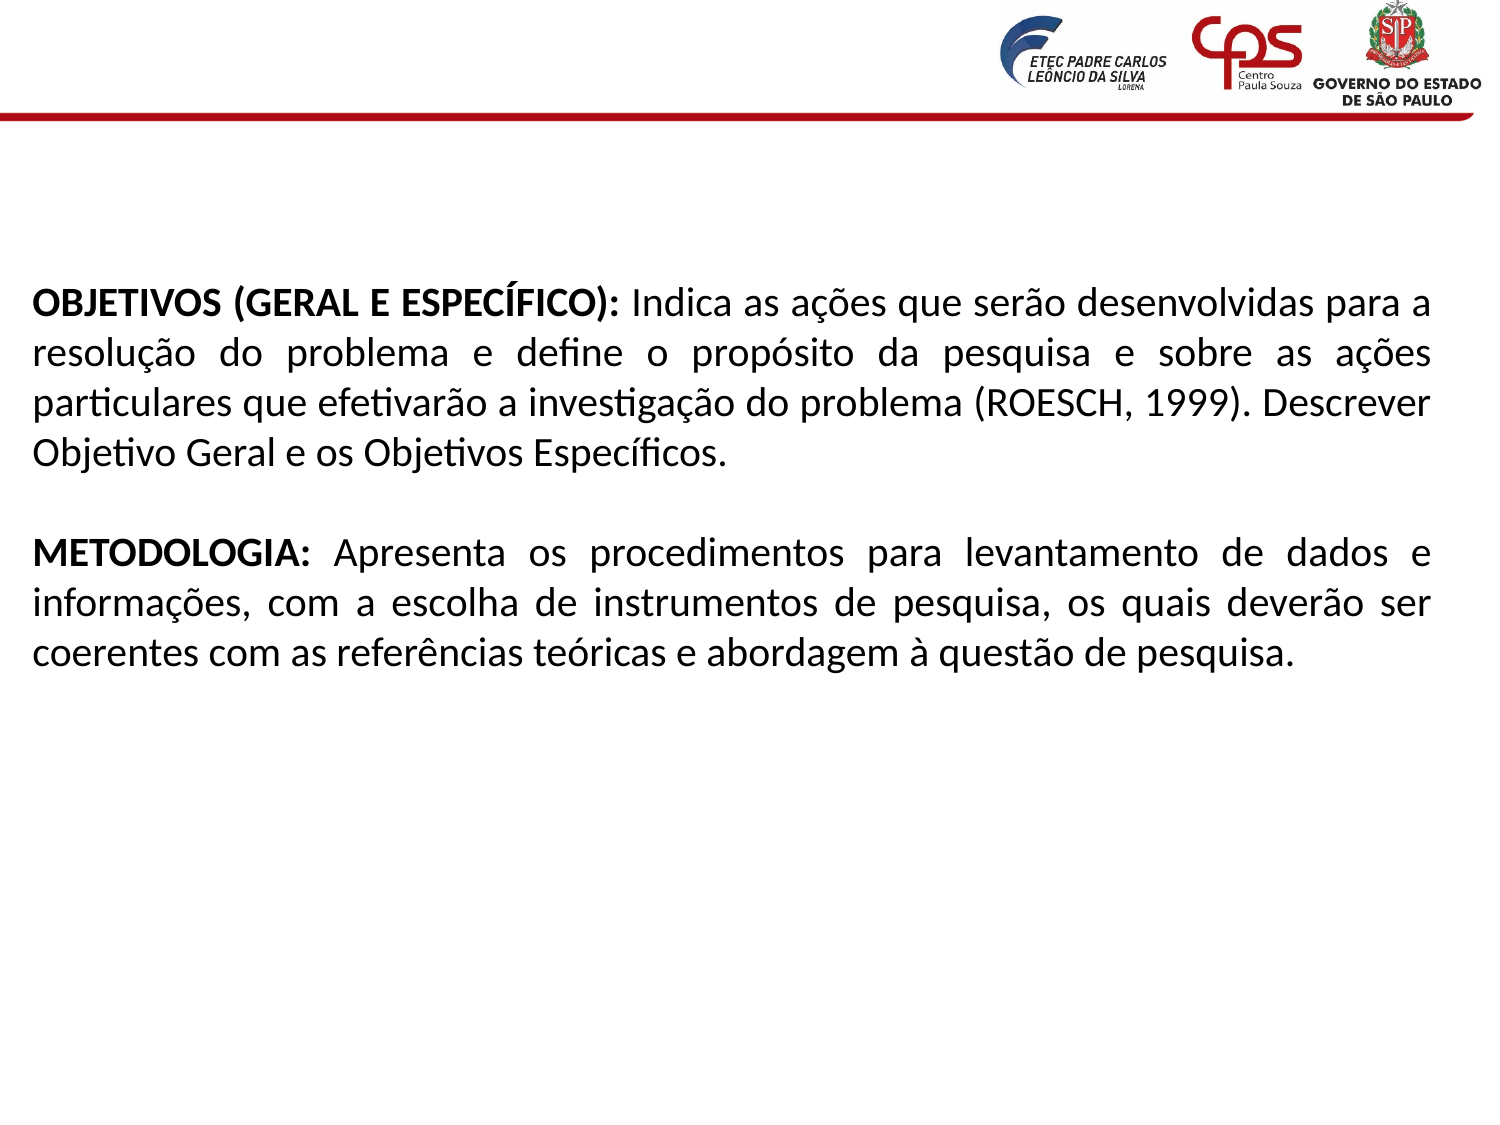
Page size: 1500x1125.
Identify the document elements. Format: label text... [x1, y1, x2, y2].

text_box OBJETIVOS (GERAL E ESPECÍFICO): Indica as ações que serão desenvolvidas para a resolução do problema e define o propósito da pesquisa e sobre as ações particulares que efetivarão a investigação do problema (ROESCH, 1999). Descrever Objetivo Geral e os Objetivos Específicos. METODOLOGIA: Apresenta os procedimentos para levantamento de dados e informações, com a escolha de instrumentos de pesquisa, os quais deverão ser coerentes com as referências teóricas e abordagem à questão de pesquisa. [17, 267, 1447, 733]
picture [0, 0, 1500, 122]
